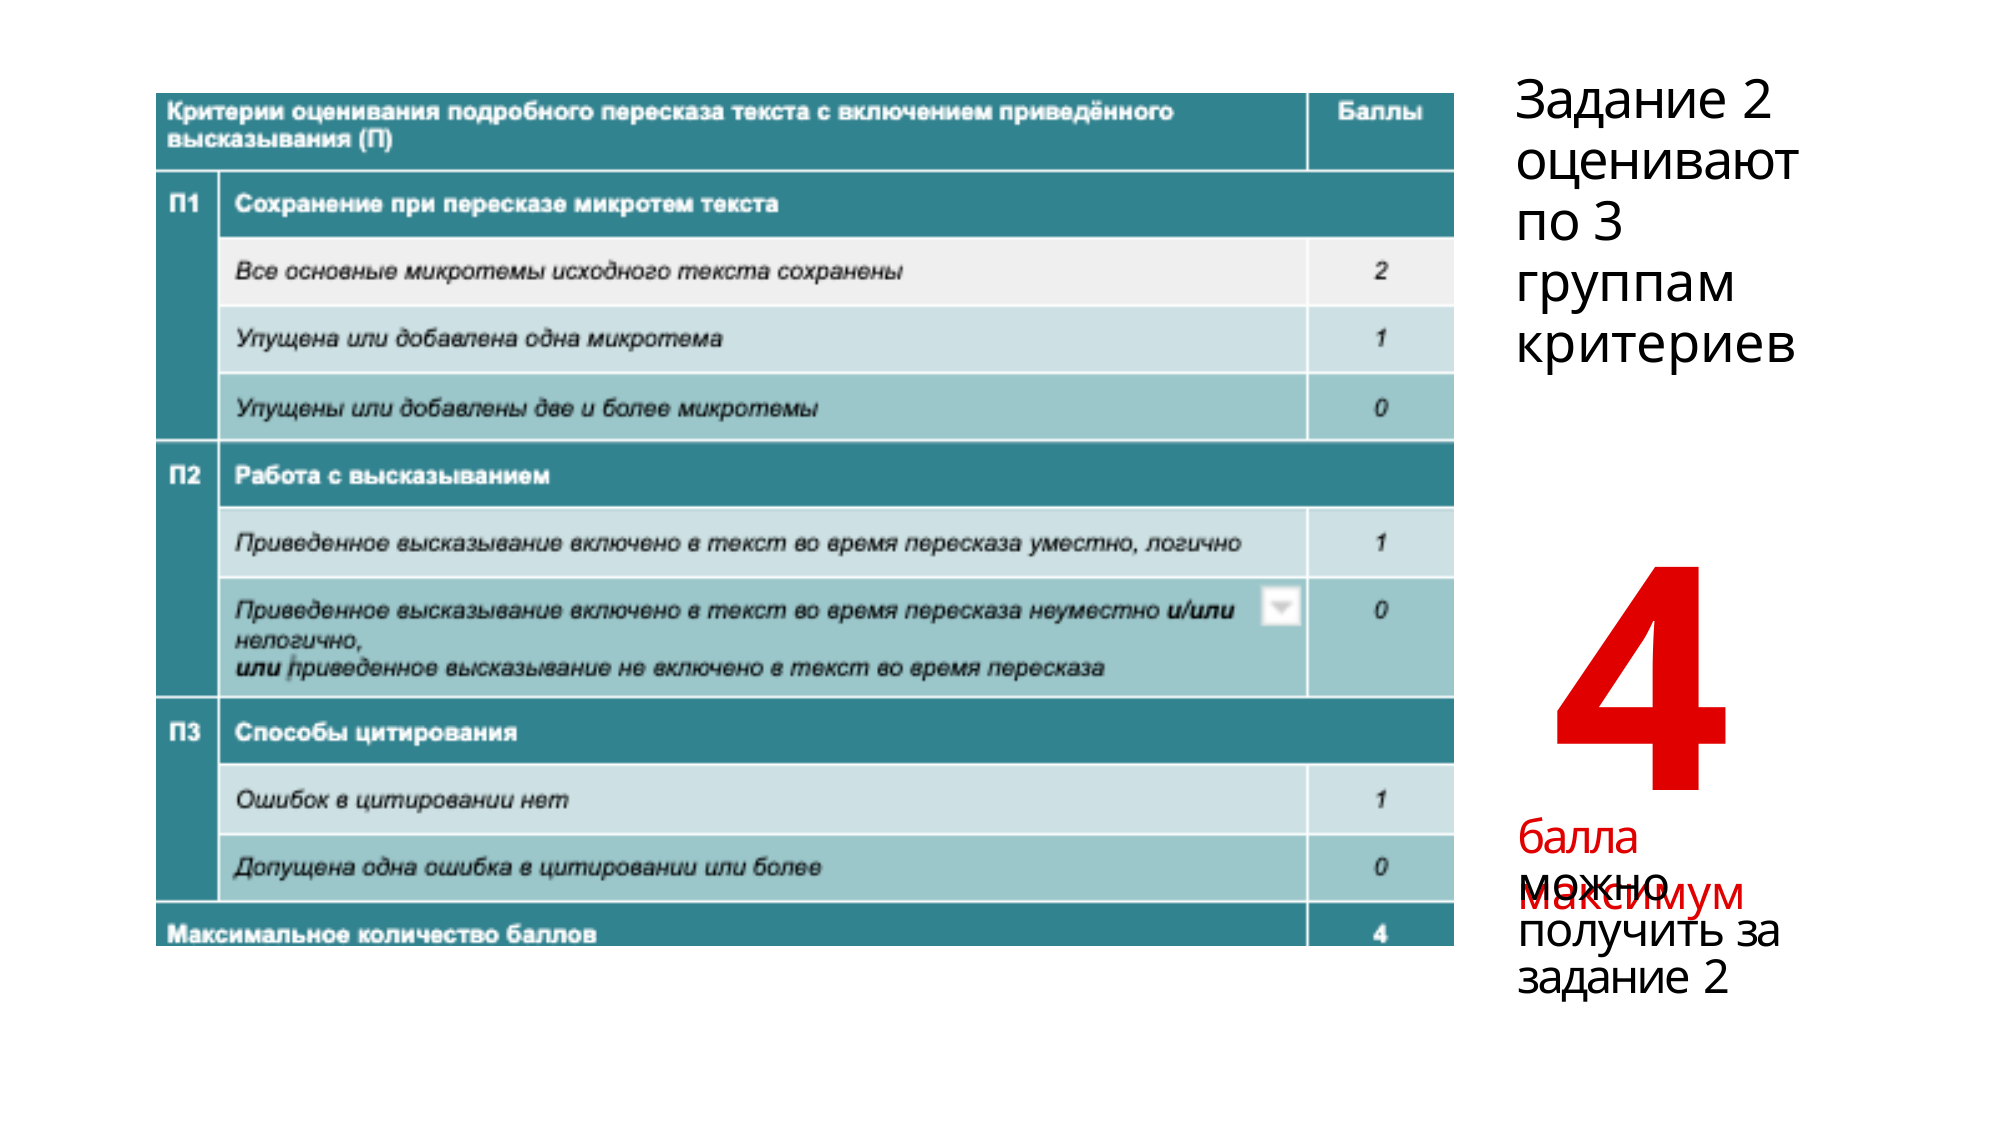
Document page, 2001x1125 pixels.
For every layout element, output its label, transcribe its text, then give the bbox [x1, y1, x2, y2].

text_box можно получить за задание 2 [1515, 850, 1856, 1004]
title Задание 2 оценивают по 3 группам критериев [1513, 60, 1846, 374]
text_box 4 [1550, 476, 1717, 804]
picture [155, 93, 1454, 946]
text_box балла максимум [1515, 804, 1846, 850]
